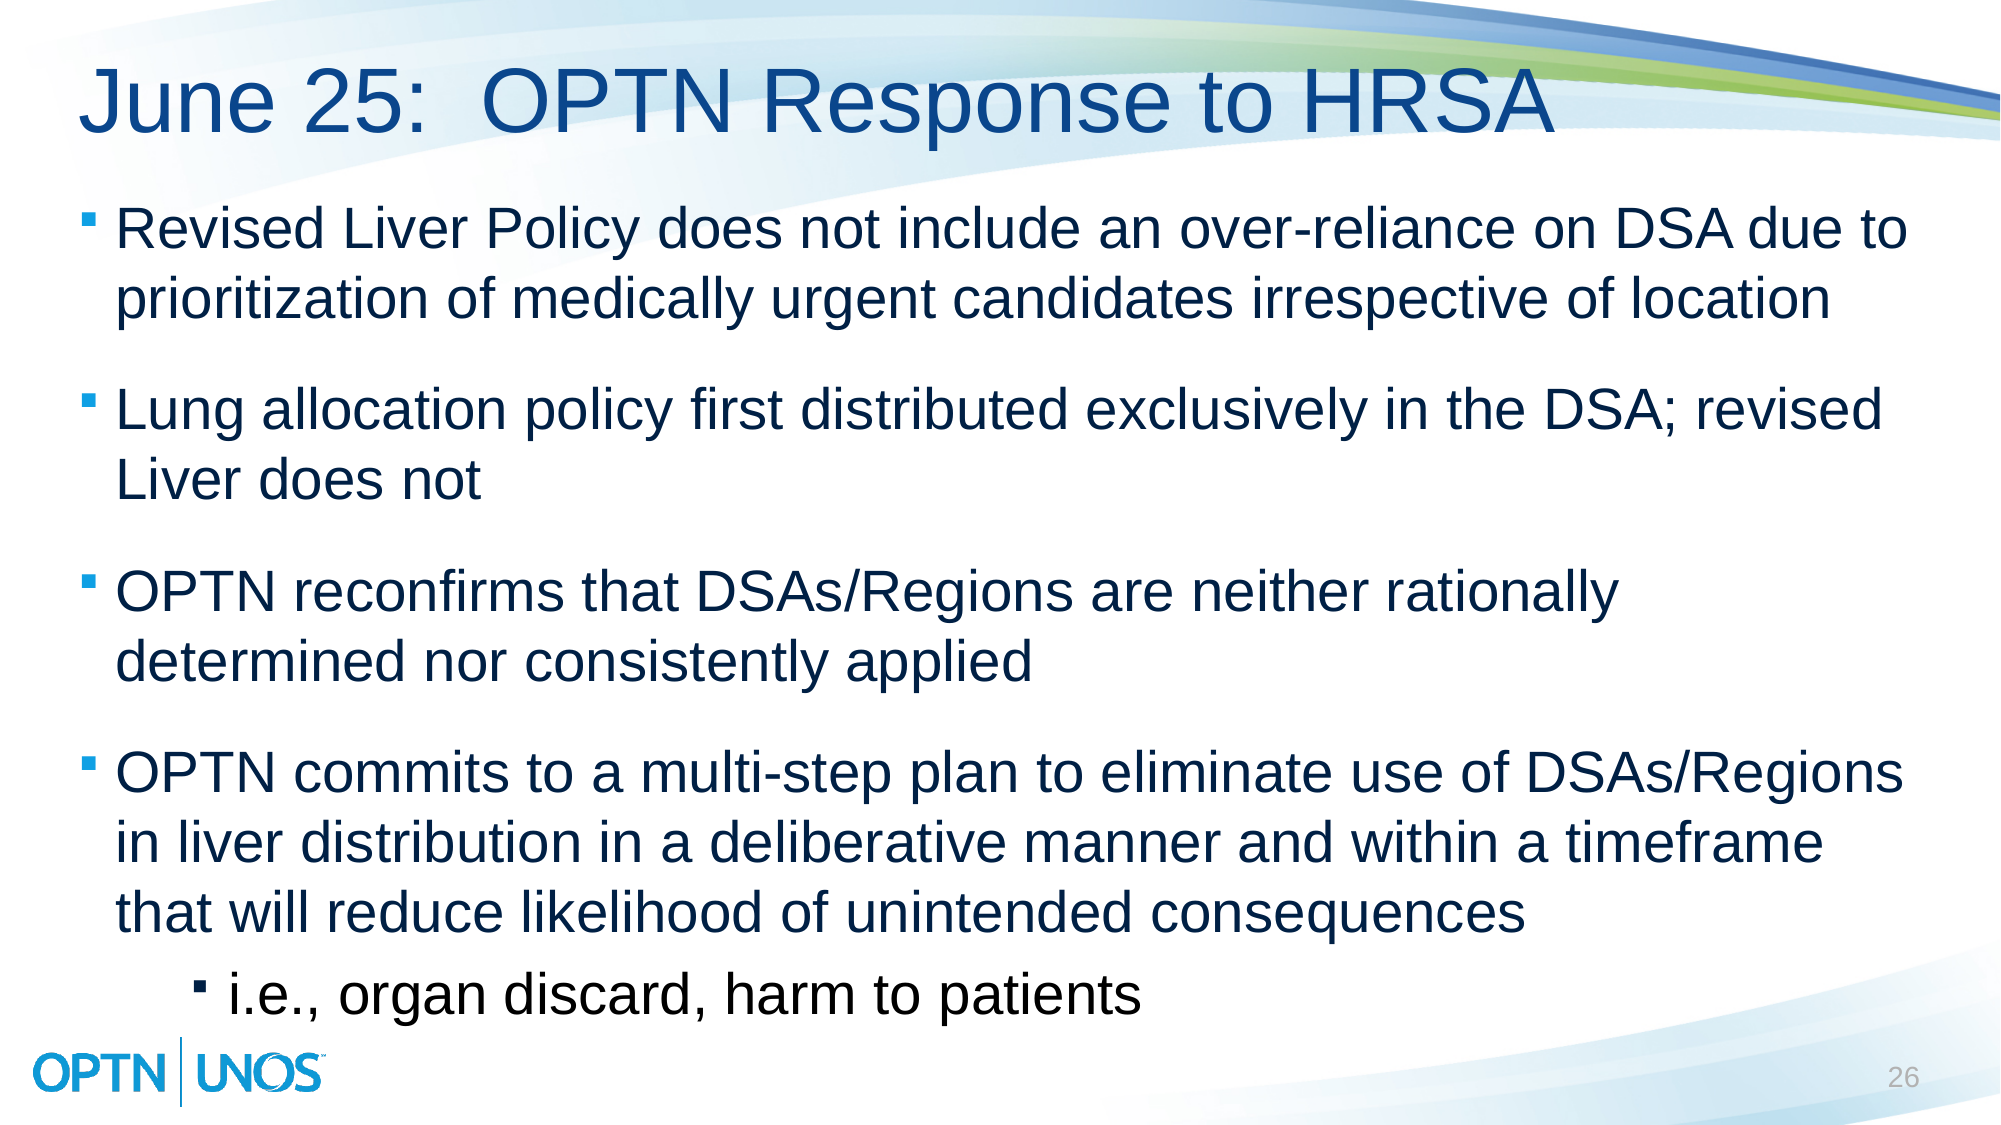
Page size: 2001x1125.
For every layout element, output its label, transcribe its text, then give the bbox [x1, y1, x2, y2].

picture [0, 0, 2001, 1125]
list Revised Liver Policy does not include an over-reliance on DSA due to prioritization of medically urgent candidates irrespective of location Lung allocation policy first distributed exclusively in the DSA; revised Liver does not OPTN reconfirms that DSAs/Regions are neither rationally determined nor consistently applied OPTN commits to a multi-step plan to eliminate use of DSAs/Regions in liver distribution in a deliberative manner and within a timeframe that will reduce likelihood of unintended consequences i.e., organ discard, harm to patients [63, 182, 1933, 1062]
slide_number 26 [1596, 1046, 1936, 1106]
title June 25: OPTN Response to HRSA [63, 25, 1976, 166]
